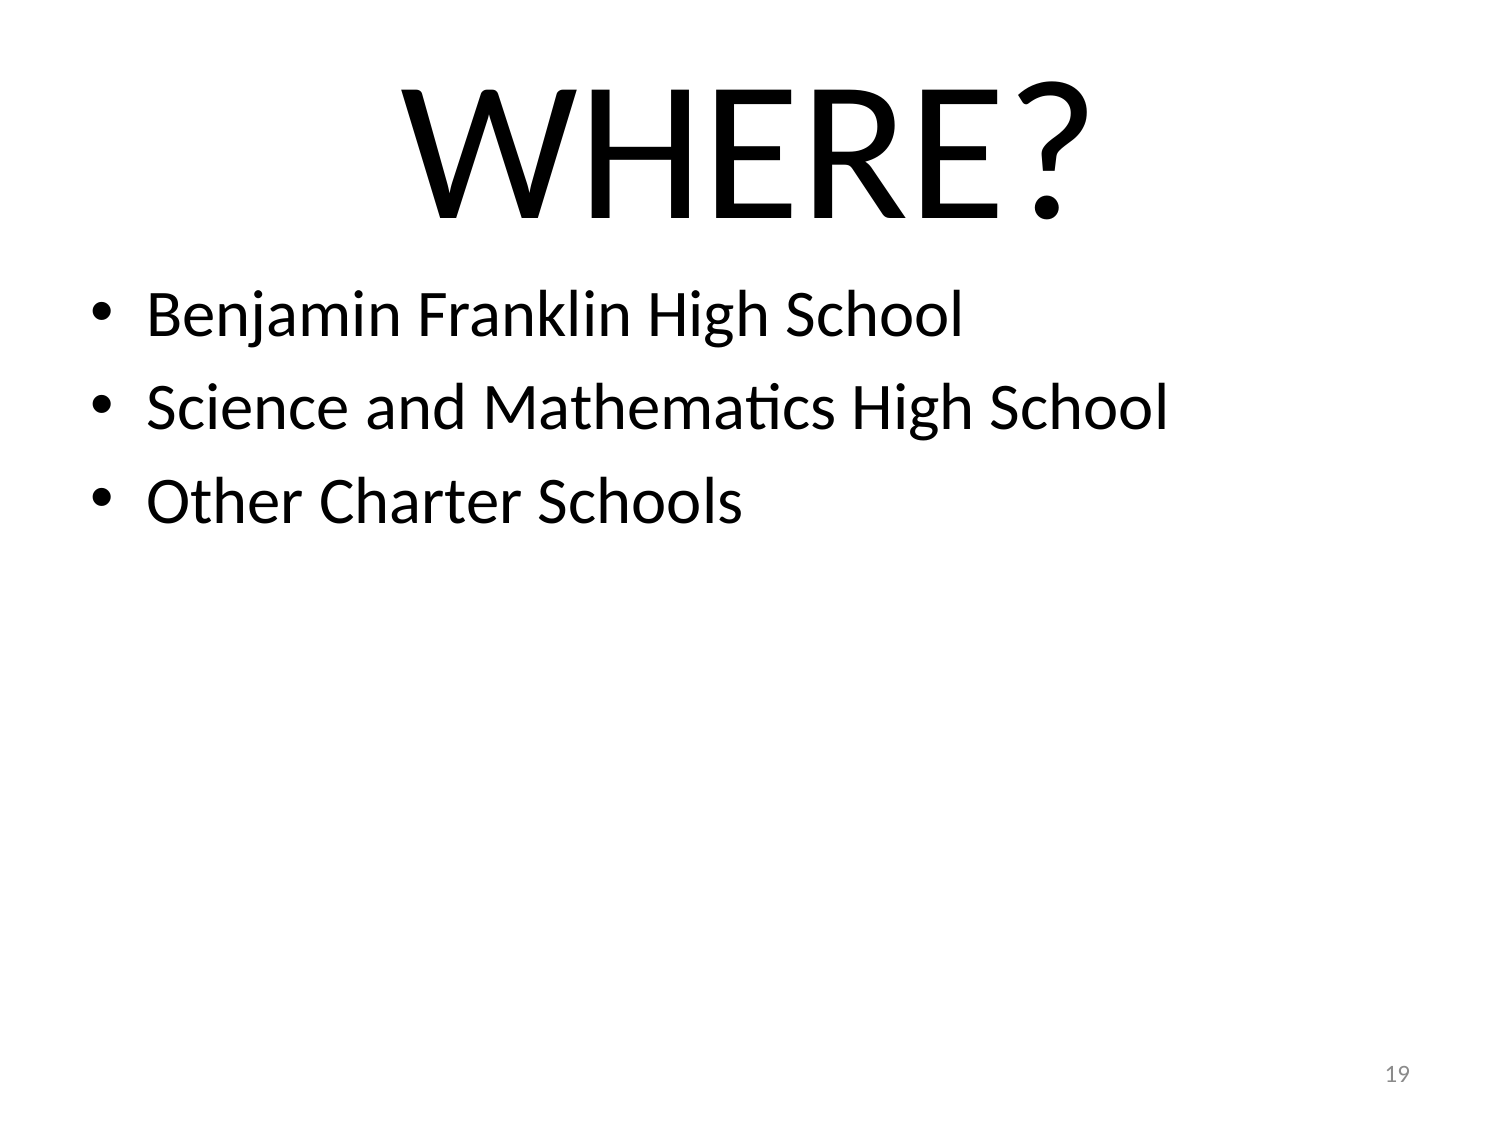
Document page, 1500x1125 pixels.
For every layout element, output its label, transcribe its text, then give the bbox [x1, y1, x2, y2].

title WHERE? [75, 45, 1425, 233]
slide_number 19 [1074, 1042, 1425, 1103]
list Benjamin Franklin High School Science and Mathematics High School Other Charter Schools [75, 262, 1425, 1005]
